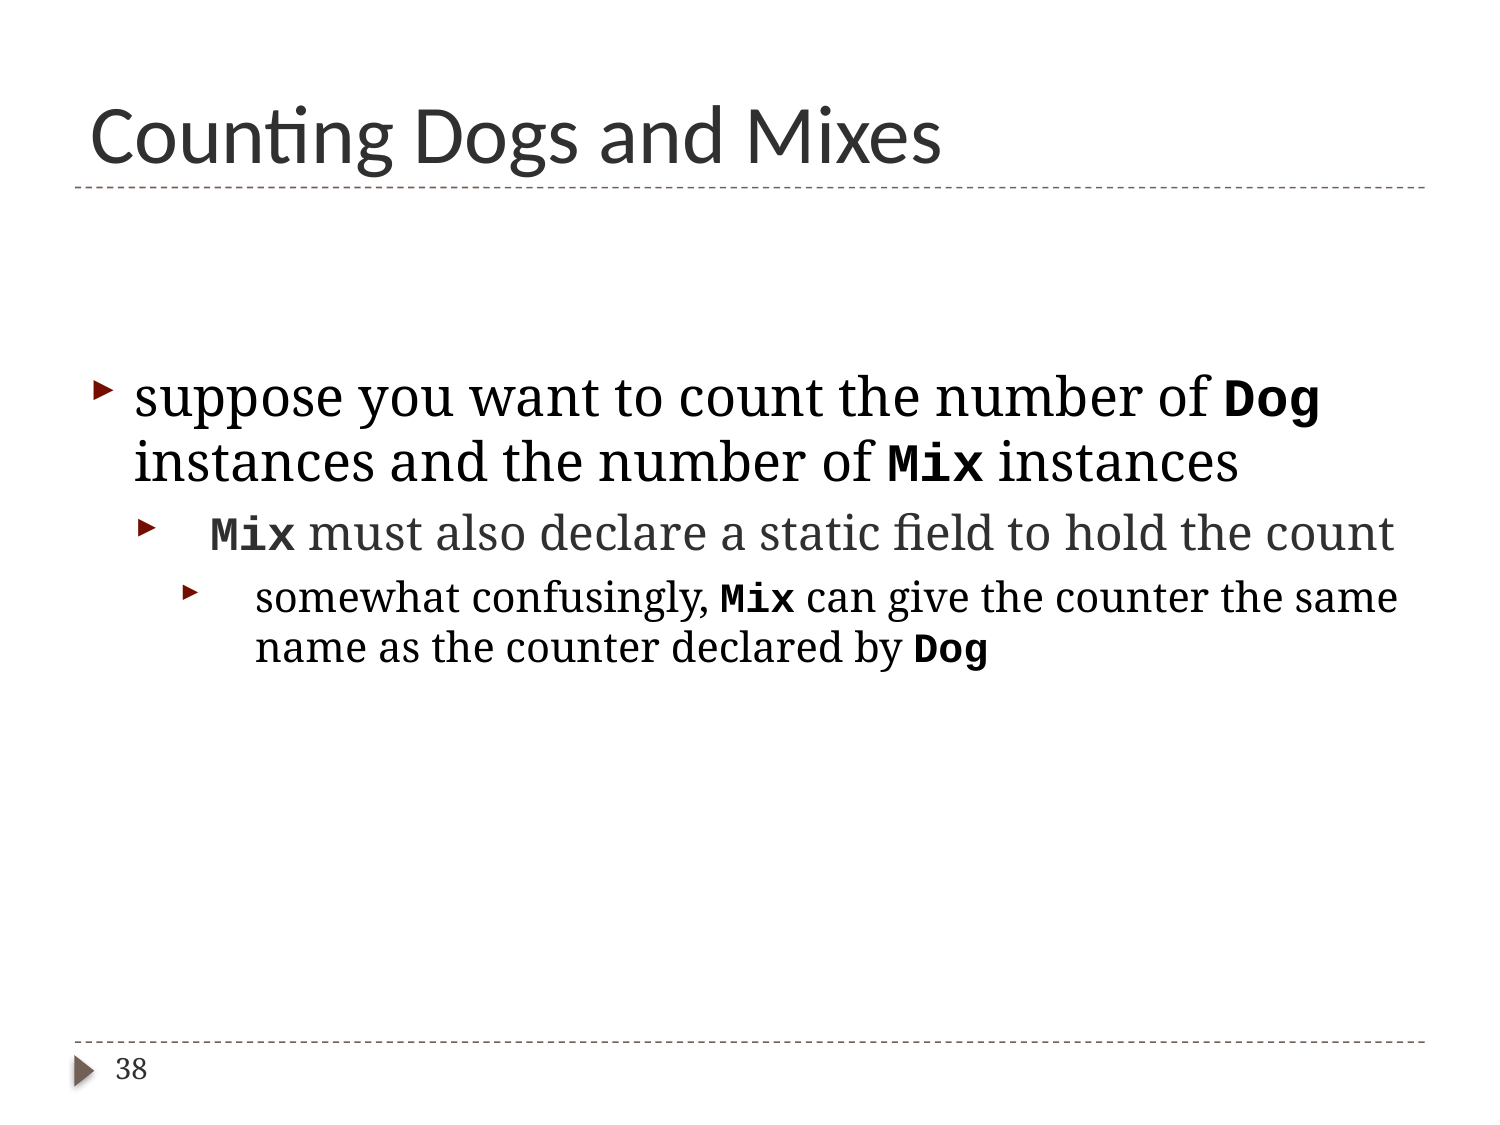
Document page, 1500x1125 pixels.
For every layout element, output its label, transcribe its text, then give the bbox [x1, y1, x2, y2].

title Counting Dogs and Mixes [74, 24, 1426, 188]
list suppose you want to count the number of Dog instances and the number of Mix instances Mix must also declare a static field to hold the count somewhat confusingly, Mix can give the counter the same name as the counter declared by Dog [74, 199, 1426, 1011]
slide_number 38 [100, 1042, 426, 1103]
